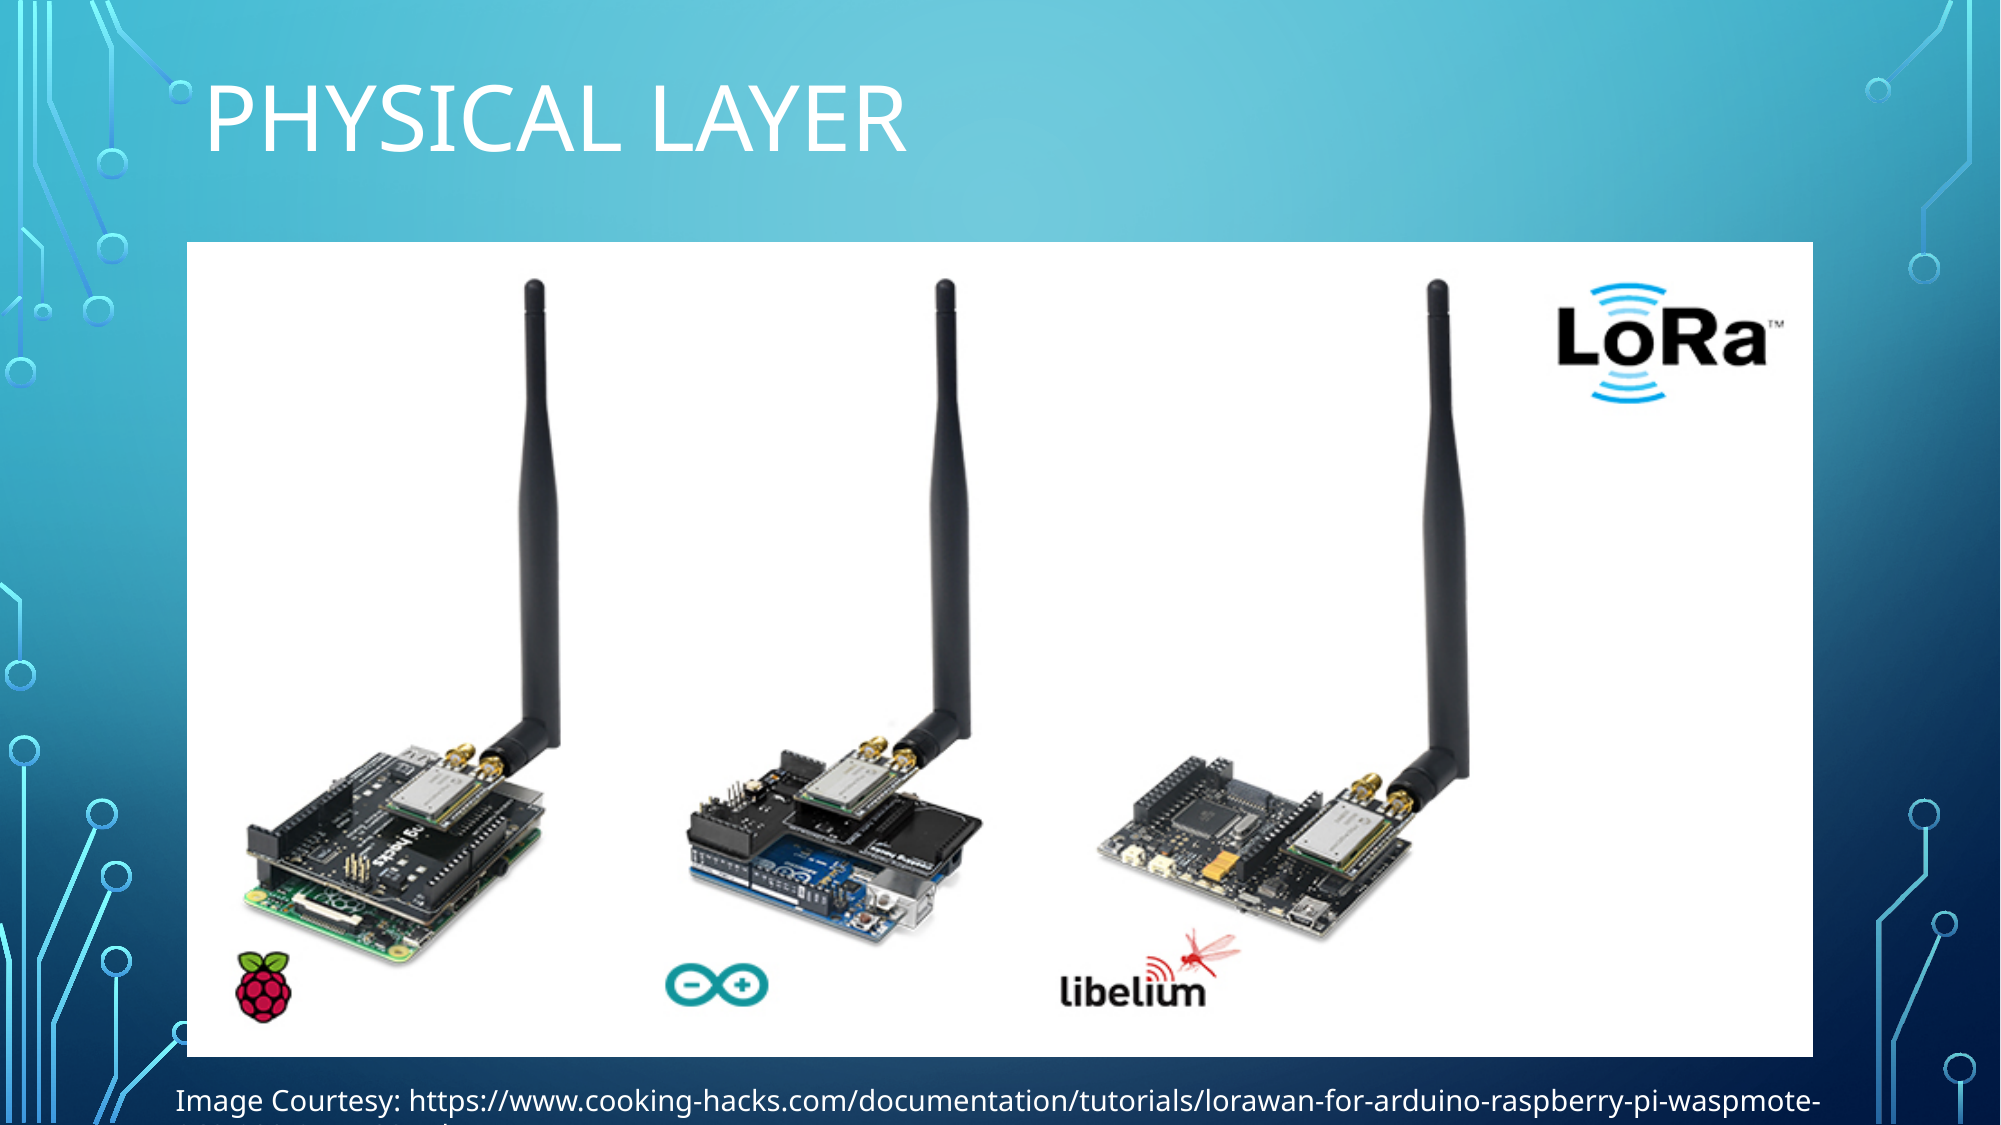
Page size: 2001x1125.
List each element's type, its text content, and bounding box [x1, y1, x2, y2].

title Physical layer [187, 0, 1813, 242]
text_box Image Courtesy: https://www.cooking-hacks.com/documentation/tutorials/lorawan-for-arduino-raspberry-pi-waspmote-868-900-915-433-mhz/ [160, 1074, 1885, 1125]
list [186, 242, 1813, 1057]
